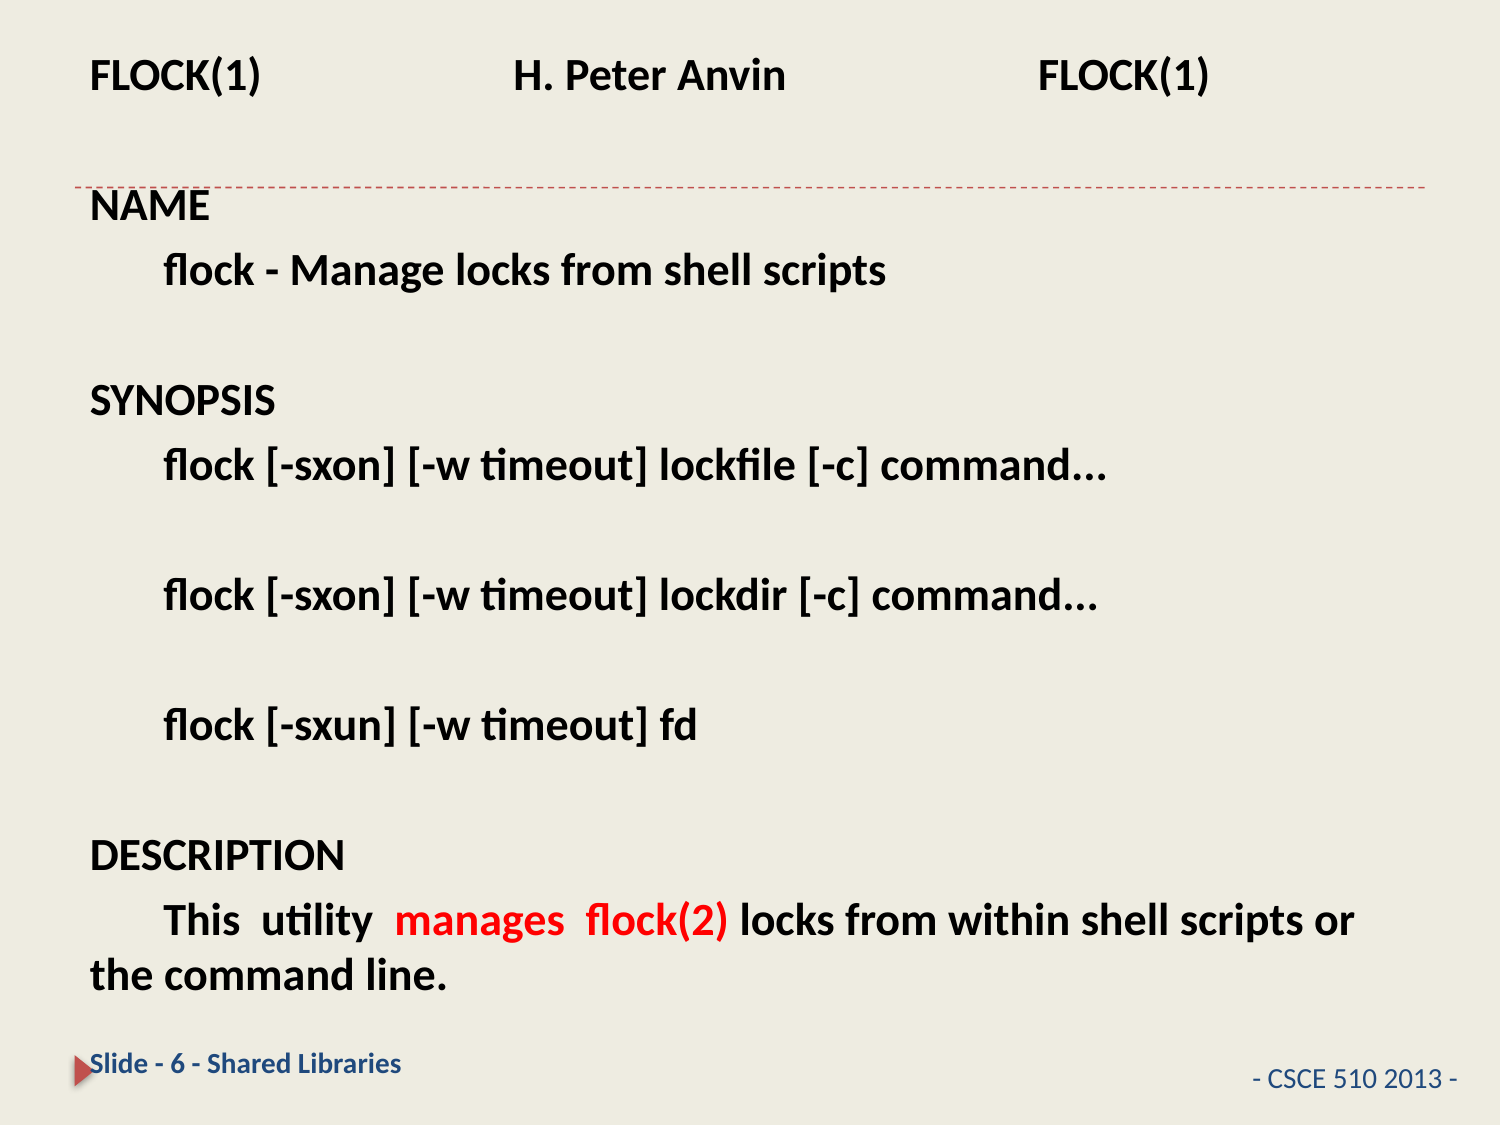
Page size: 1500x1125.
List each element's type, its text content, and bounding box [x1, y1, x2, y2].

slide_number Slide - 6 - Shared Libraries [75, 1037, 513, 1098]
slide_number - CSCE 510 2013 - [1237, 1052, 1488, 1113]
list FLOCK(1) H. Peter Anvin FLOCK(1) NAME flock - Manage locks from shell scripts SYNOPSIS flock [-sxon] [-w timeout] lockfile [-c] command... flock [-sxon] [-w timeout] lockdir [-c] command... flock [-sxun] [-w timeout] fd DESCRIPTION This utility manages flock(2) locks from within shell scripts or the command line. [75, 37, 1425, 1010]
